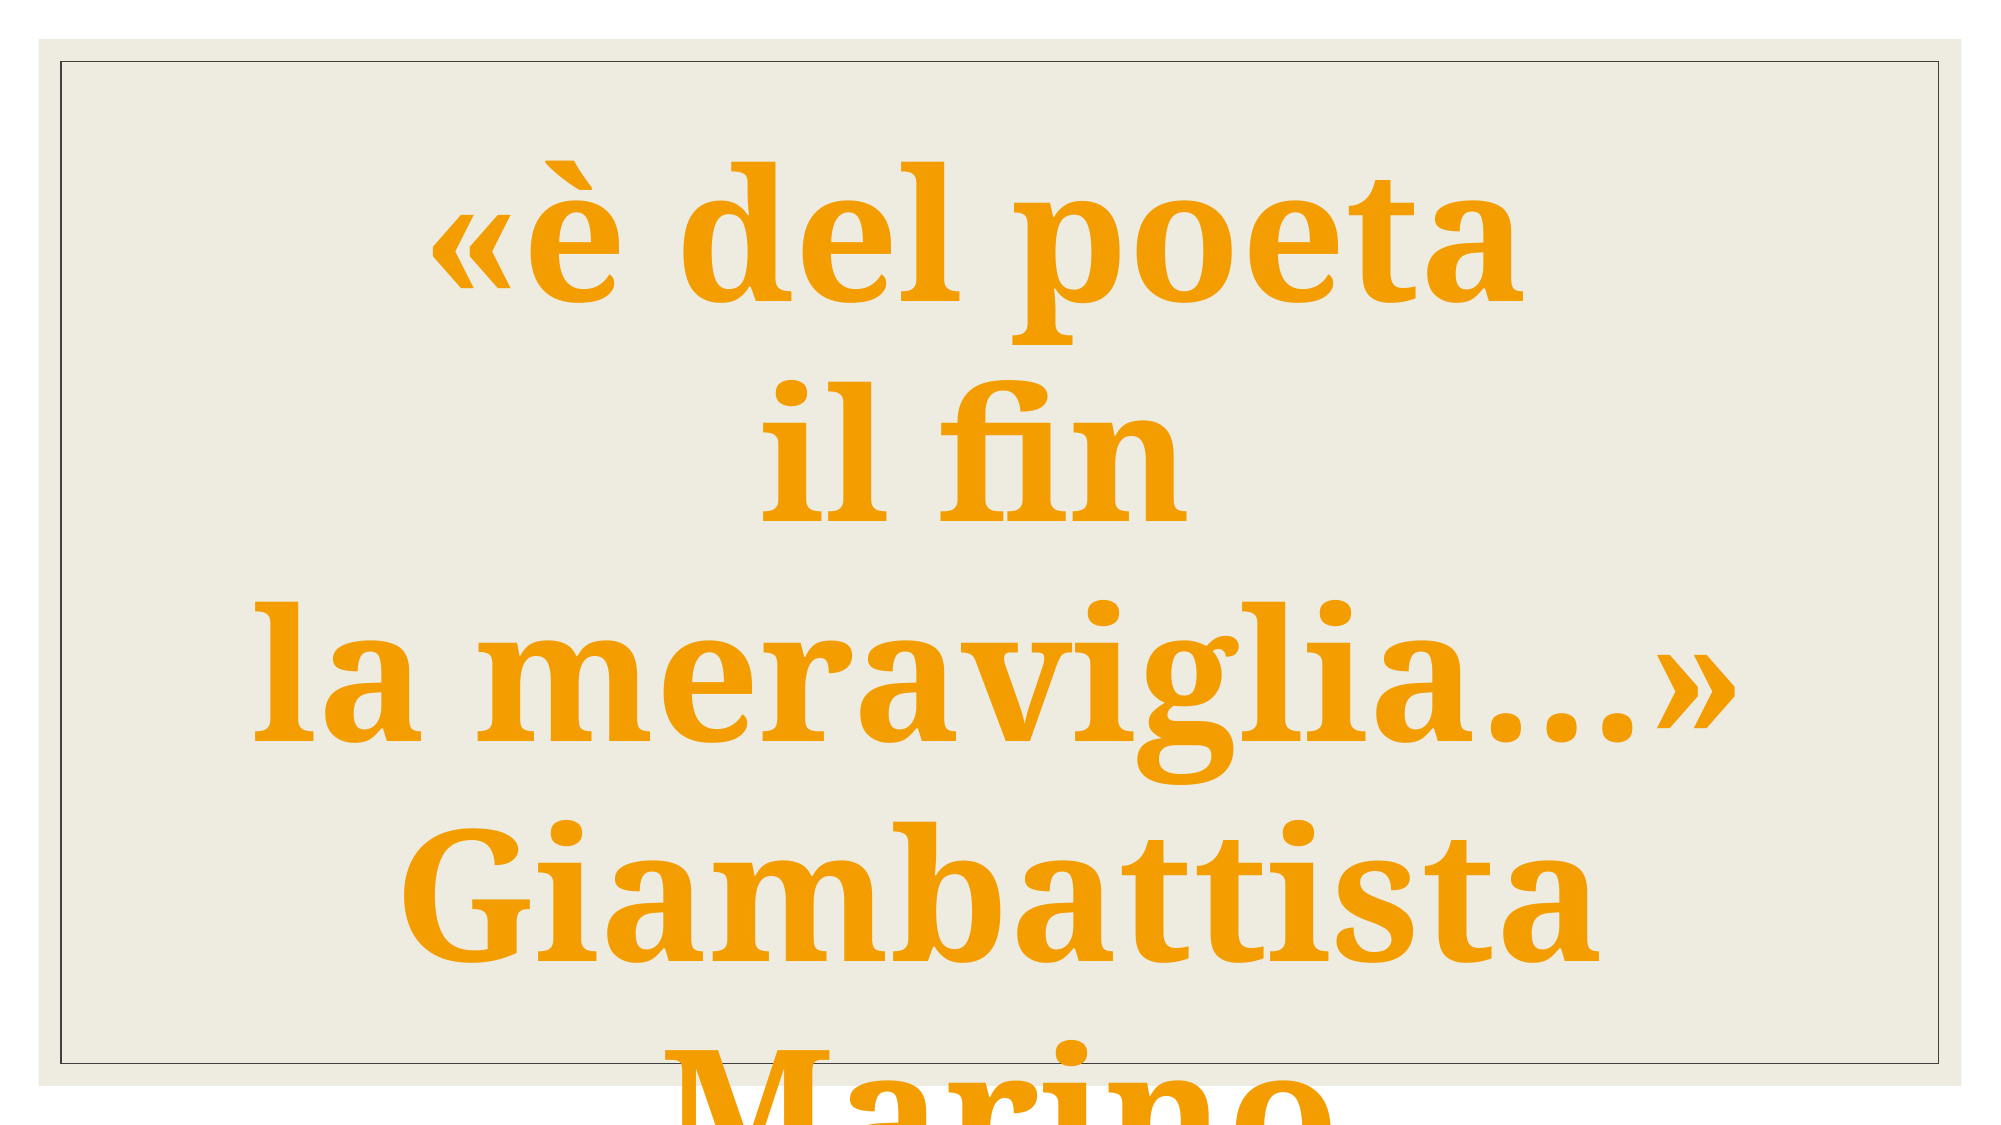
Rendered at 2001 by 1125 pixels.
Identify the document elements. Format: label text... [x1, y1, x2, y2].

text_box «è del poeta il fin la meraviglia…» Giambattista Marino [51, 110, 1949, 1125]
